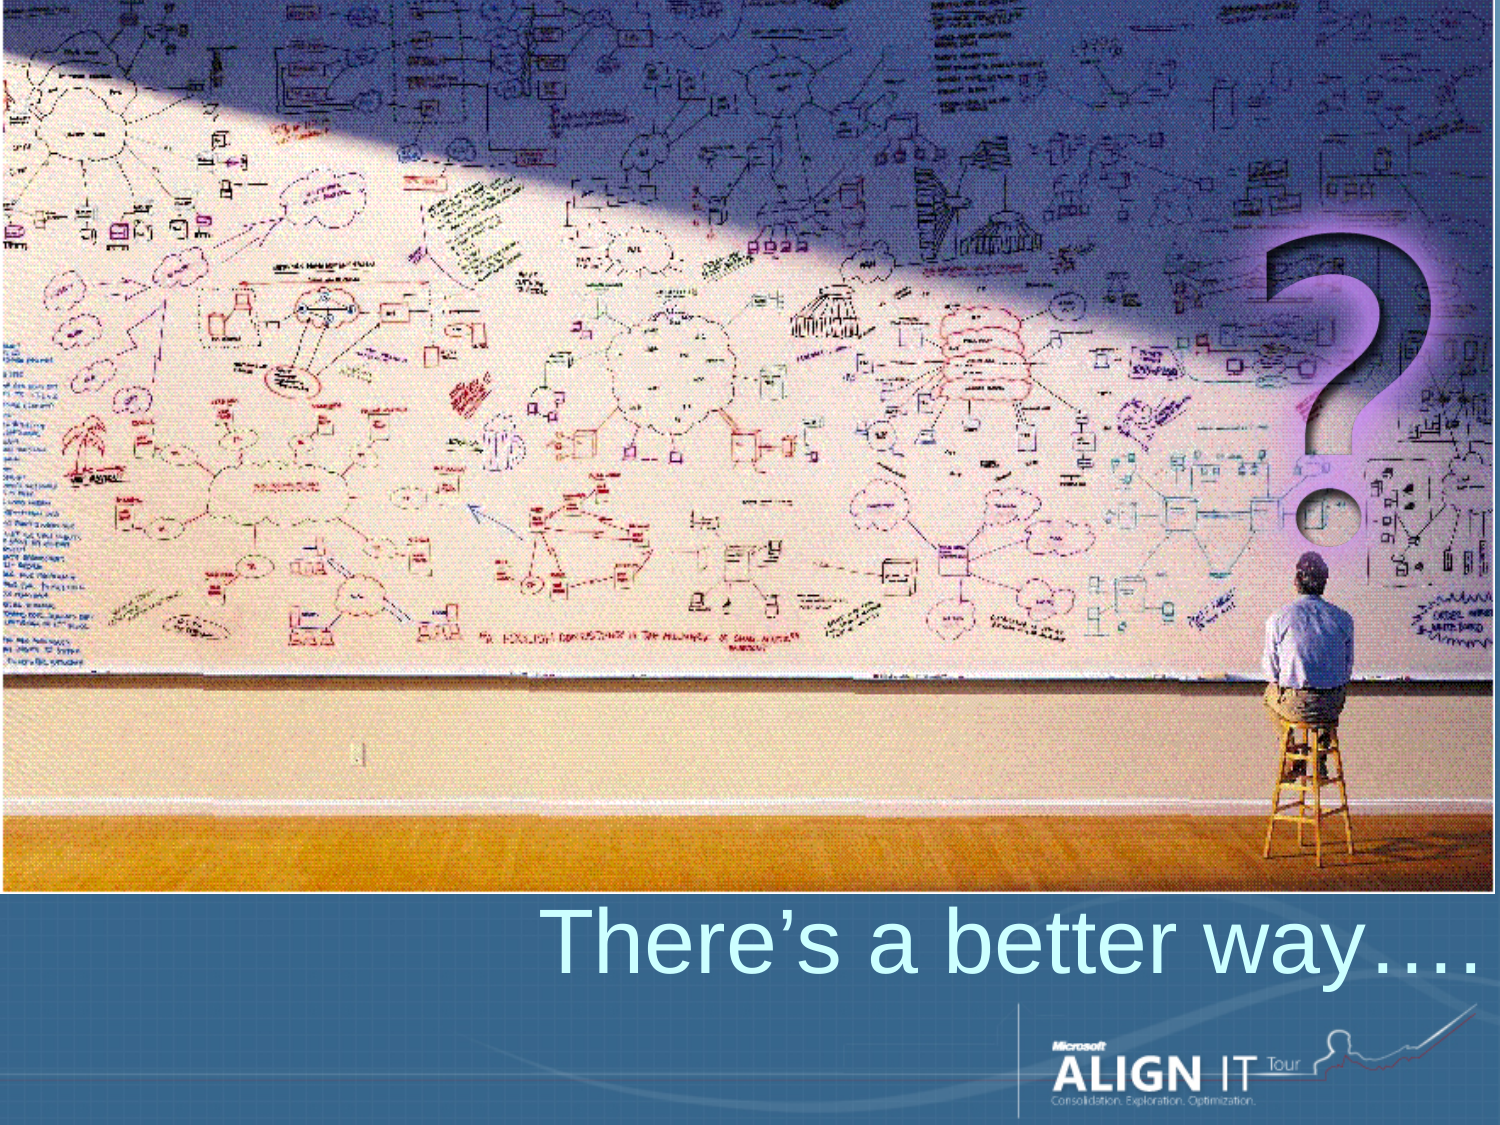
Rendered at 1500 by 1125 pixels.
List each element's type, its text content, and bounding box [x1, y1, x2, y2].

picture [0, 0, 1500, 1125]
title There’s a better way…. [224, 907, 1500, 1049]
